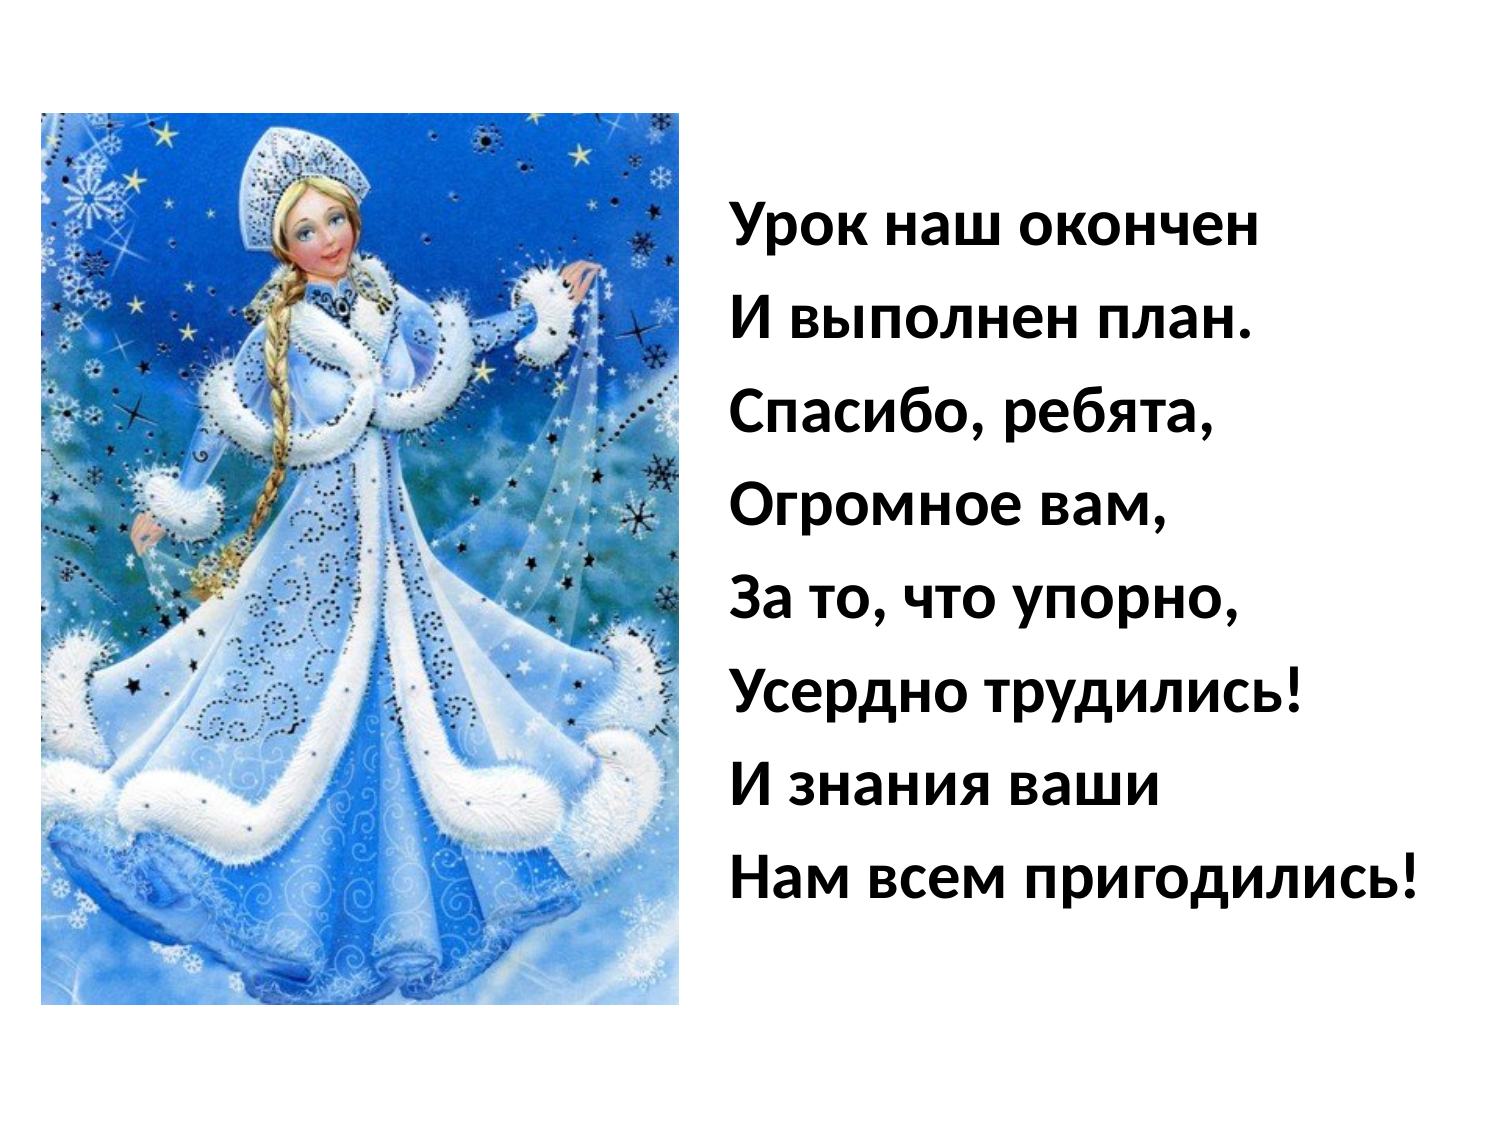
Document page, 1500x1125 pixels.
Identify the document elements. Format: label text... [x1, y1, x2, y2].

list Урок наш окончен И выполнен план. Спасибо, ребята, Огромное вам, За то, что упорно, Усердно трудились! И знания ваши Нам всем пригодились! [714, 78, 1447, 1005]
picture [41, 113, 679, 1005]
